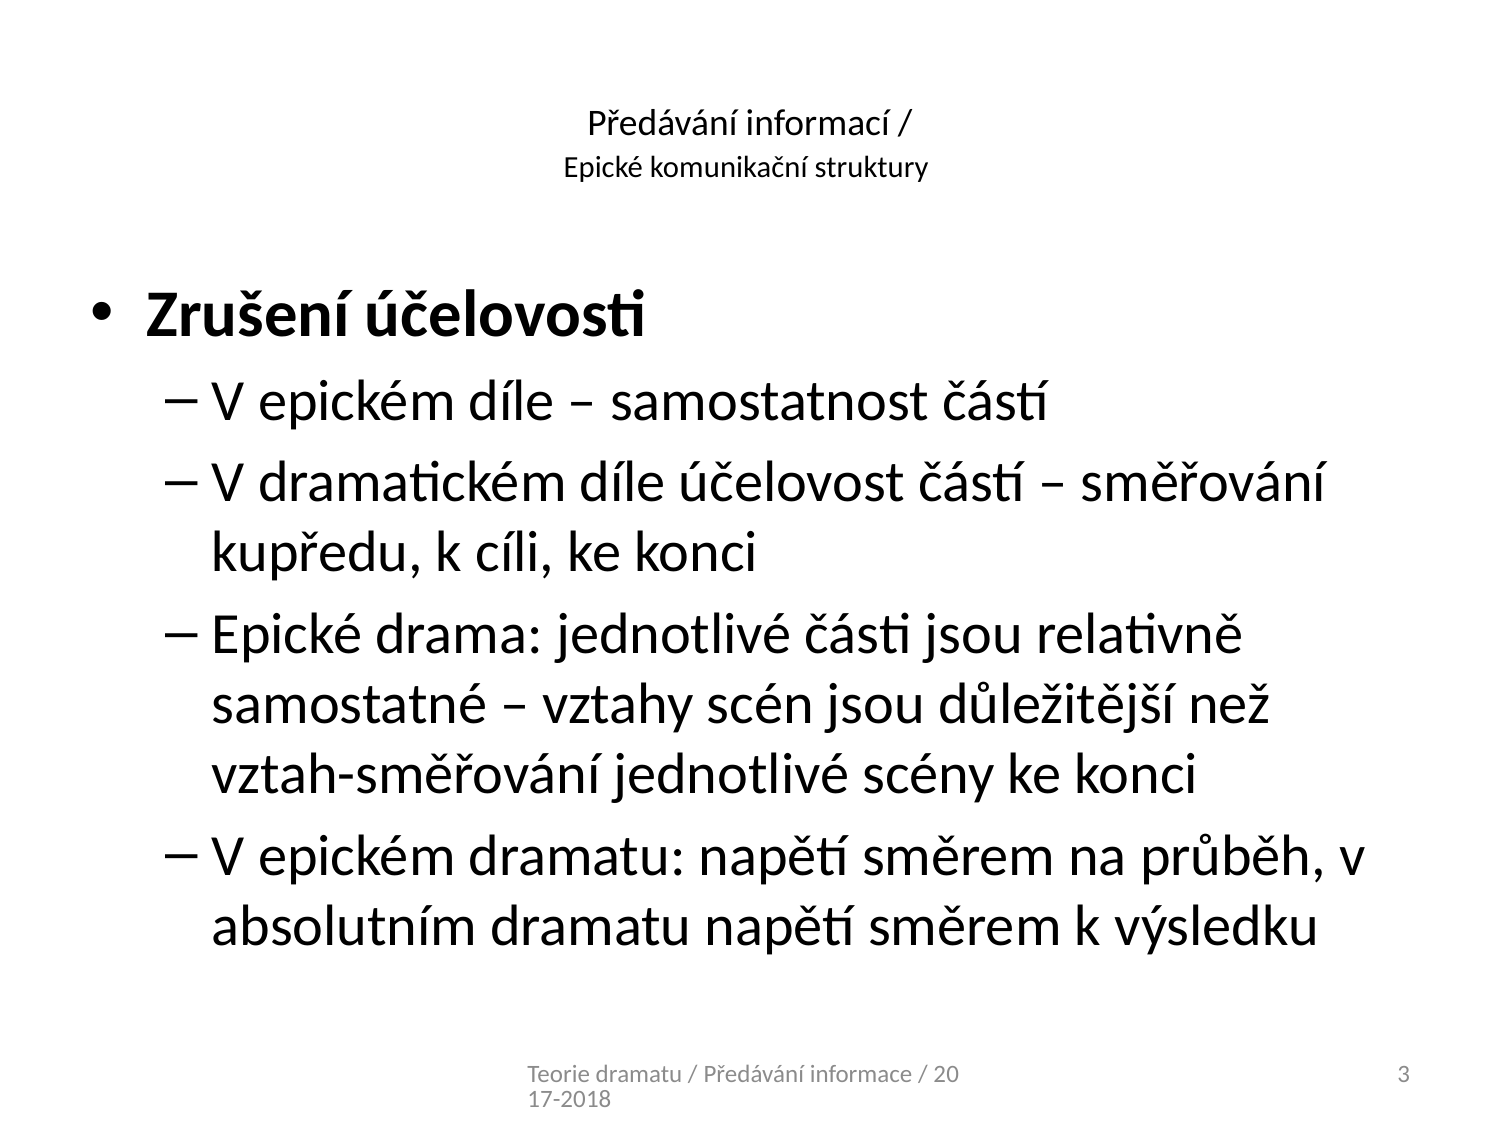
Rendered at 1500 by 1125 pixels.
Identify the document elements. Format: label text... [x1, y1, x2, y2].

footer Teorie dramatu / Předávání informace / 2017-2018 [512, 1042, 988, 1103]
list Zrušení účelovosti V epickém díle – samostatnost částí V dramatickém díle účelovost částí – směřování kupředu, k cíli, ke konci Epické drama: jednotlivé části jsou relativně samostatné – vztahy scén jsou důležitější než vztah-směřování jednotlivé scény ke konci V epickém dramatu: napětí směrem na průběh, v absolutním dramatu napětí směrem k výsledku [75, 262, 1425, 1005]
title Předávání informací / Epické komunikační struktury [75, 45, 1425, 233]
slide_number 3 [1074, 1042, 1425, 1103]
